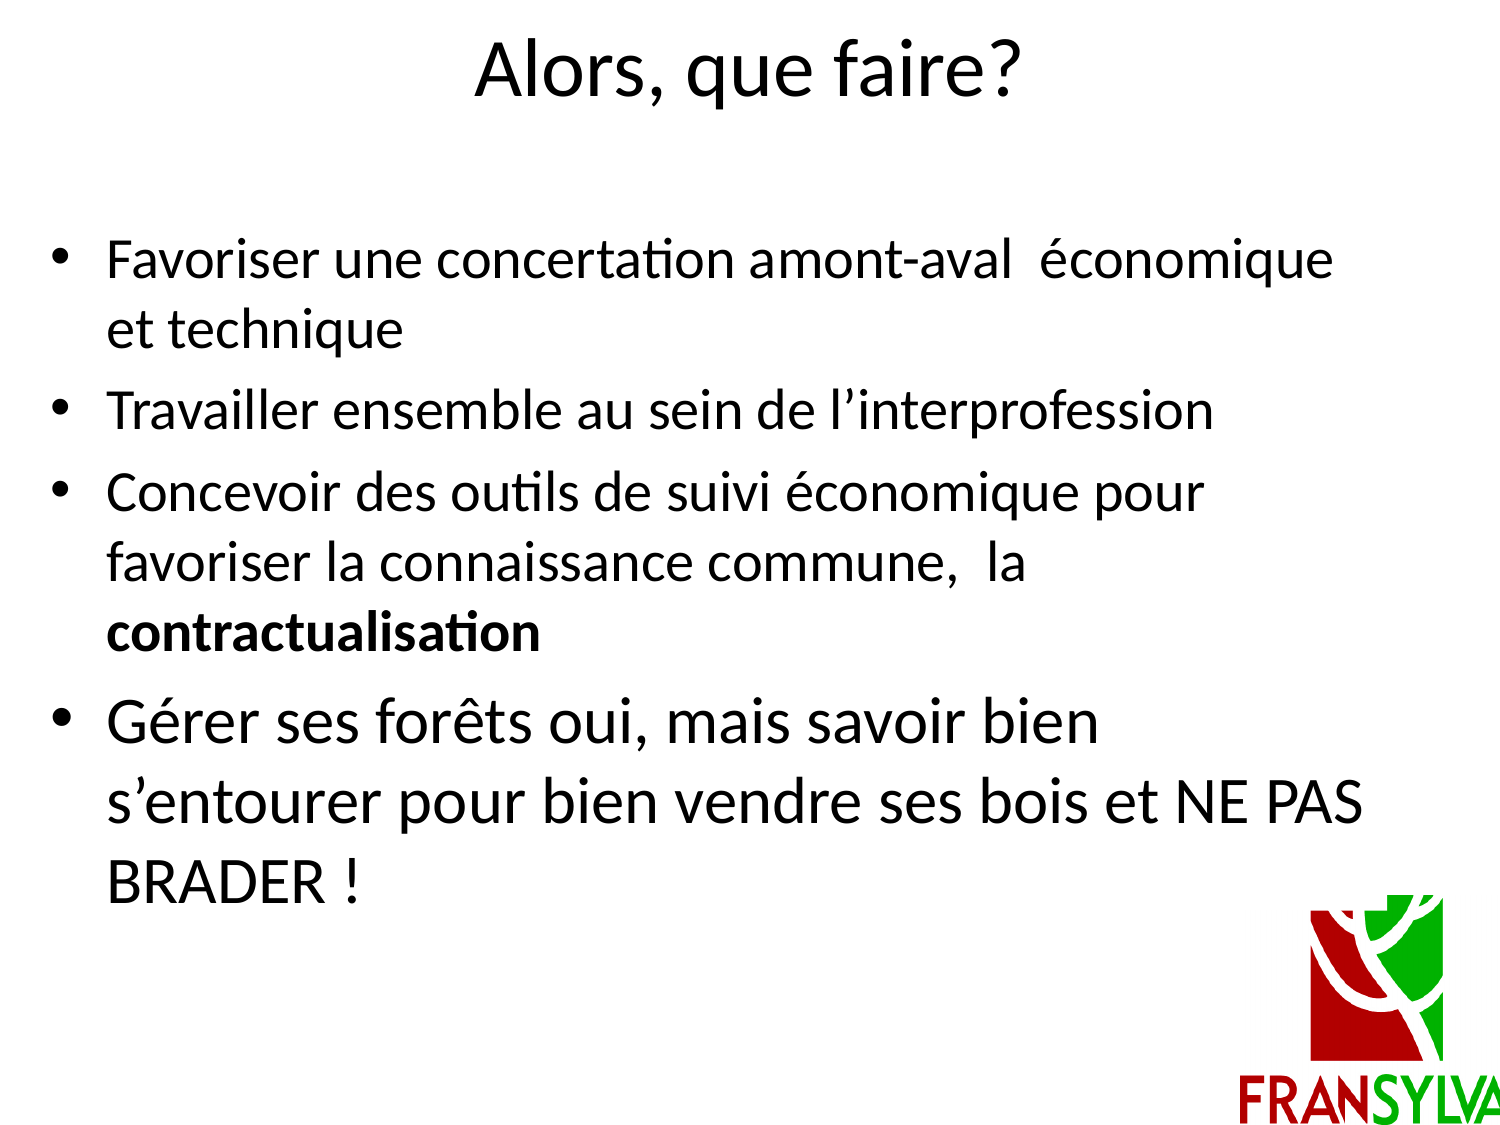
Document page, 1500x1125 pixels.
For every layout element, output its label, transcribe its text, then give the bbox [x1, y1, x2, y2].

picture [1240, 895, 1500, 1125]
title Alors, que faire? [112, 5, 1388, 121]
list Favoriser une concertation amont-aval économique et technique Travailler ensemble au sein de l’interprofession Concevoir des outils de suivi économique pour favoriser la connaissance commune, la contractualisation Gérer ses forêts oui, mais savoir bien s’entourer pour bien vendre ses bois et NE PAS BRADER ! [35, 212, 1388, 911]
